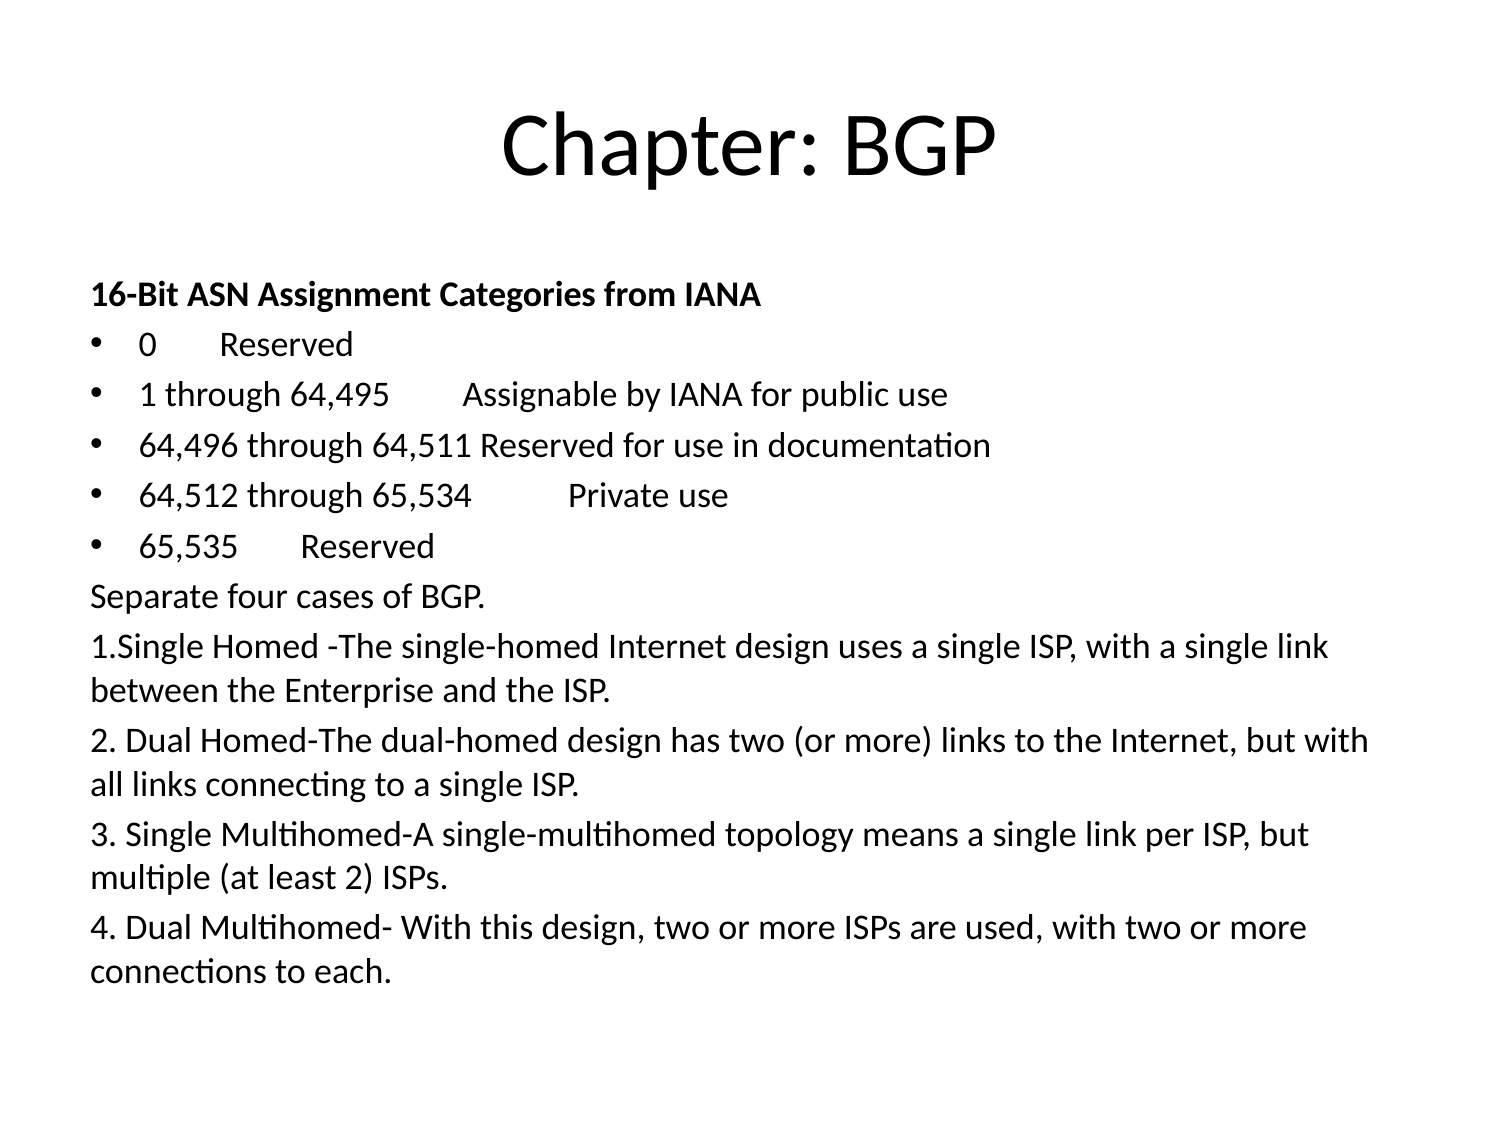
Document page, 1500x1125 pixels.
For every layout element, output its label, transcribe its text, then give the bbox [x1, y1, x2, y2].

list 16-Bit ASN Assignment Categories from IANA 0 Reserved 1 through 64,495 Assignable by IANA for public use 64,496 through 64,511 Reserved for use in documentation 64,512 through 65,534 Private use 65,535 Reserved Separate four cases of BGP. 1.Single Homed -The single-homed Internet design uses a single ISP, with a single link between the Enterprise and the ISP. 2. Dual Homed-The dual-homed design has two (or more) links to the Internet, but with all links connecting to a single ISP. 3. Single Multihomed-A single-multihomed topology means a single link per ISP, but multiple (at least 2) ISPs. 4. Dual Multihomed- With this design, two or more ISPs are used, with two or more connections to each. [75, 262, 1425, 1005]
title Chapter: BGP [75, 45, 1425, 233]
